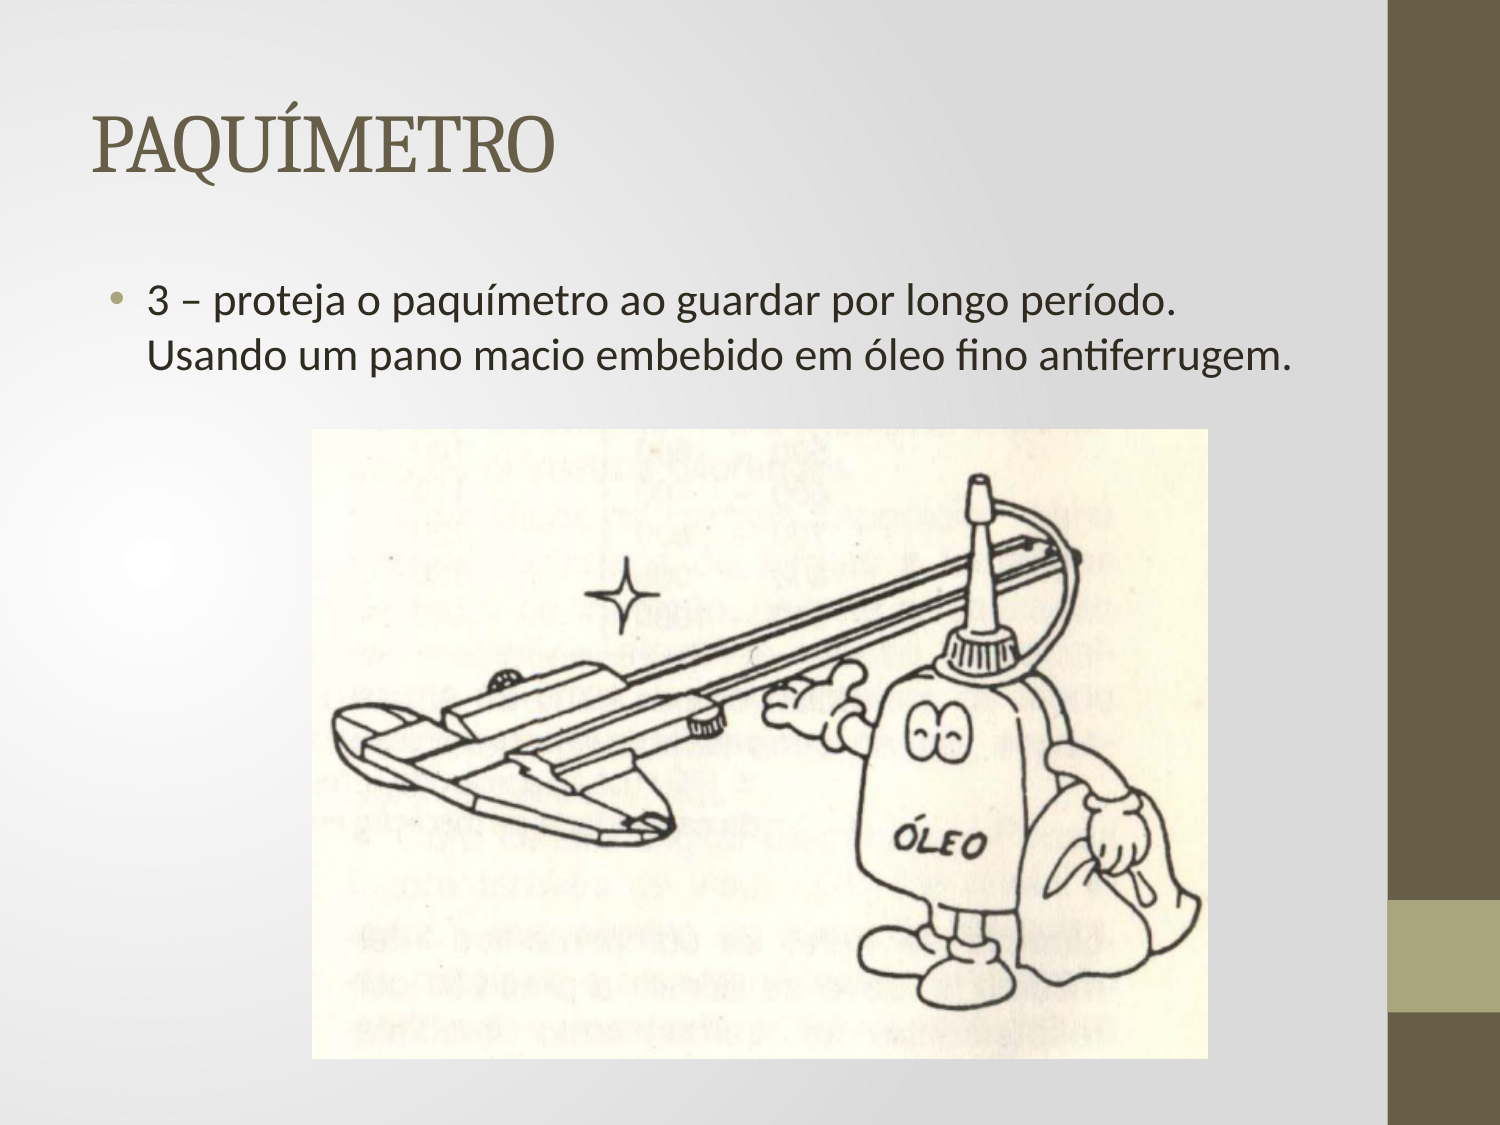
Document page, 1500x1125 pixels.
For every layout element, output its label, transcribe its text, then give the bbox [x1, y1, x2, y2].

picture [312, 429, 1209, 1059]
list 3 – proteja o paquímetro ao guardar por longo período. Usando um pano macio embebido em óleo fino antiferrugem. [75, 262, 1325, 1050]
title PAQUÍMETRO [75, 45, 1325, 233]
